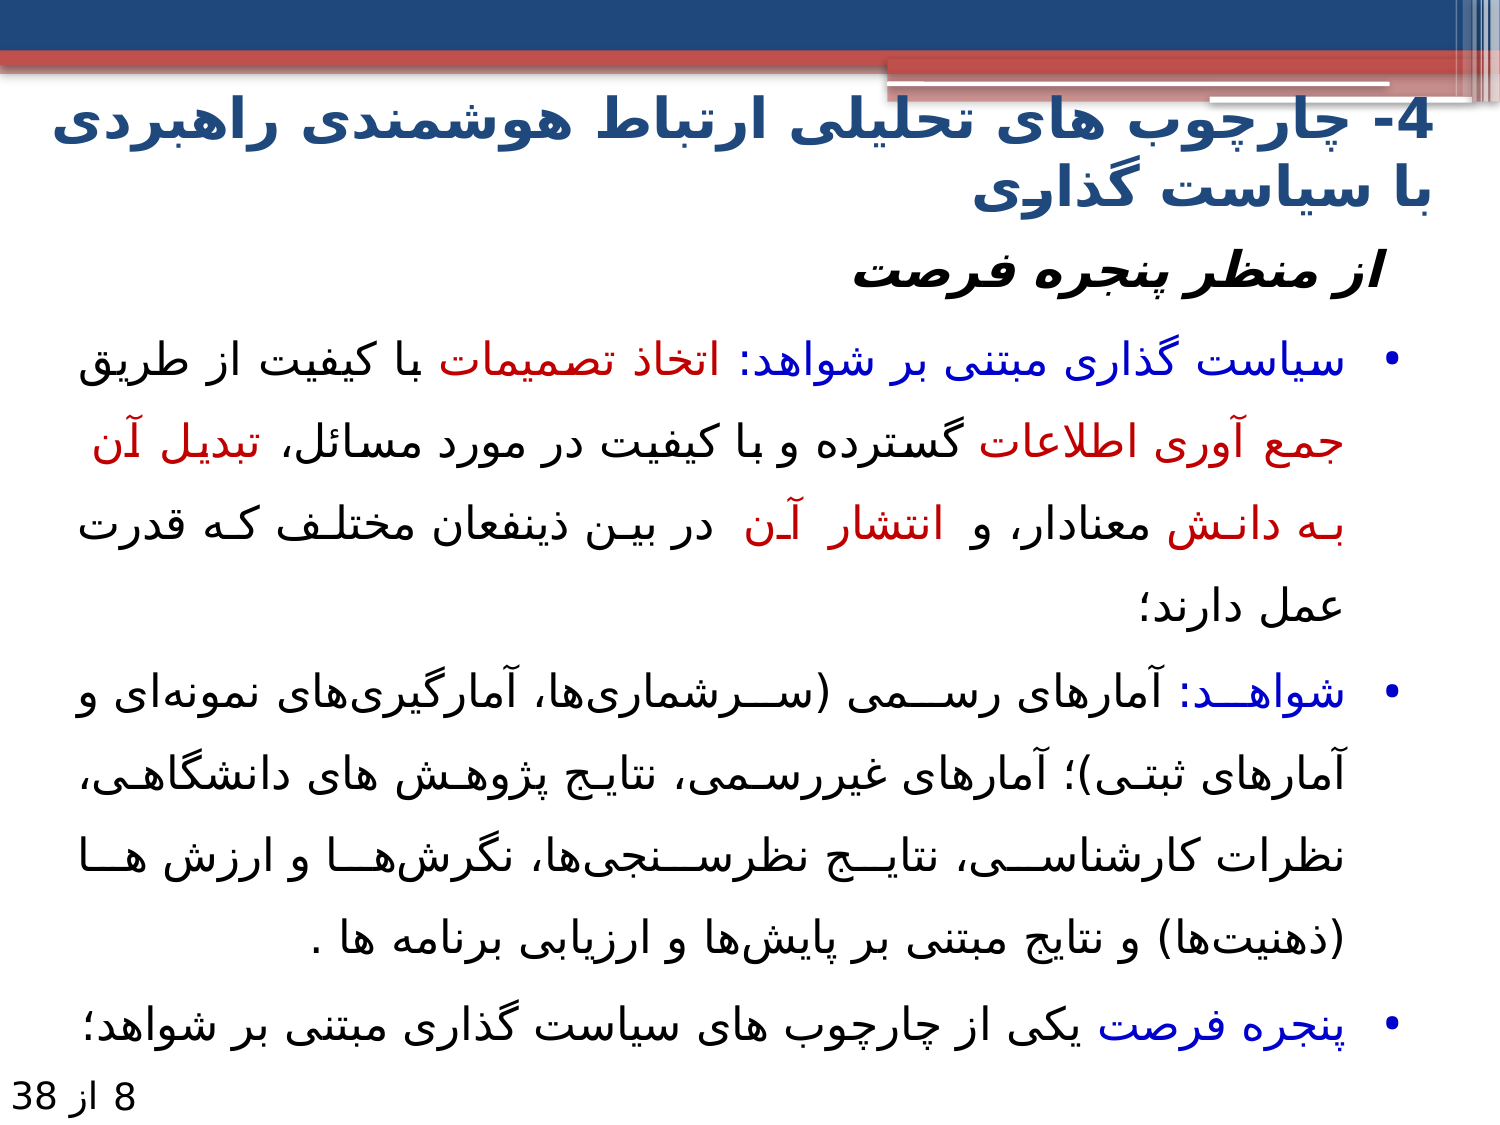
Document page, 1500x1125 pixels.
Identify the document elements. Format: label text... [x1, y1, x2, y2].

slide_number 8 [114, 1065, 188, 1125]
footer از 38 [0, 1064, 114, 1125]
list از منظر پنجره فرصت سیاست گذاری مبتنی بر شواهد: اتخاذ تصمیمات با کیفیت از طریق جمع آوری اطلاعات گسترده و با کیفیت در مورد مسائل، تبدیل آن به دانش معنادار، و انتشار آن در بین ذینفعان مختلف که قدرت عمل دارند؛ شواهد: آمارهای رسمی (سرشماری‌ها، ‌آمارگیری‌های نمونه‌ای و آمارهای ثبتی)؛‌ آمارهای غیررسمی، نتایج پژوهش های دانشگاهی،‌ نظرات کارشناسی، ‌نتایج نظرسنجی‌ها، نگرش‌ها و ارزش ها (ذهنیت‌ها) و نتایج مبتنی بر پایش‌ها و ارزیابی برنامه ها . پنجره فرصت یکی از چارچوب های سیاست گذاری مبتنی بر شواهد؛ [62, 200, 1413, 1075]
title 4- چارچوب های تحلیلی ارتباط هوشمندی راهبردی با سیاست گذاری [0, 62, 1450, 238]
